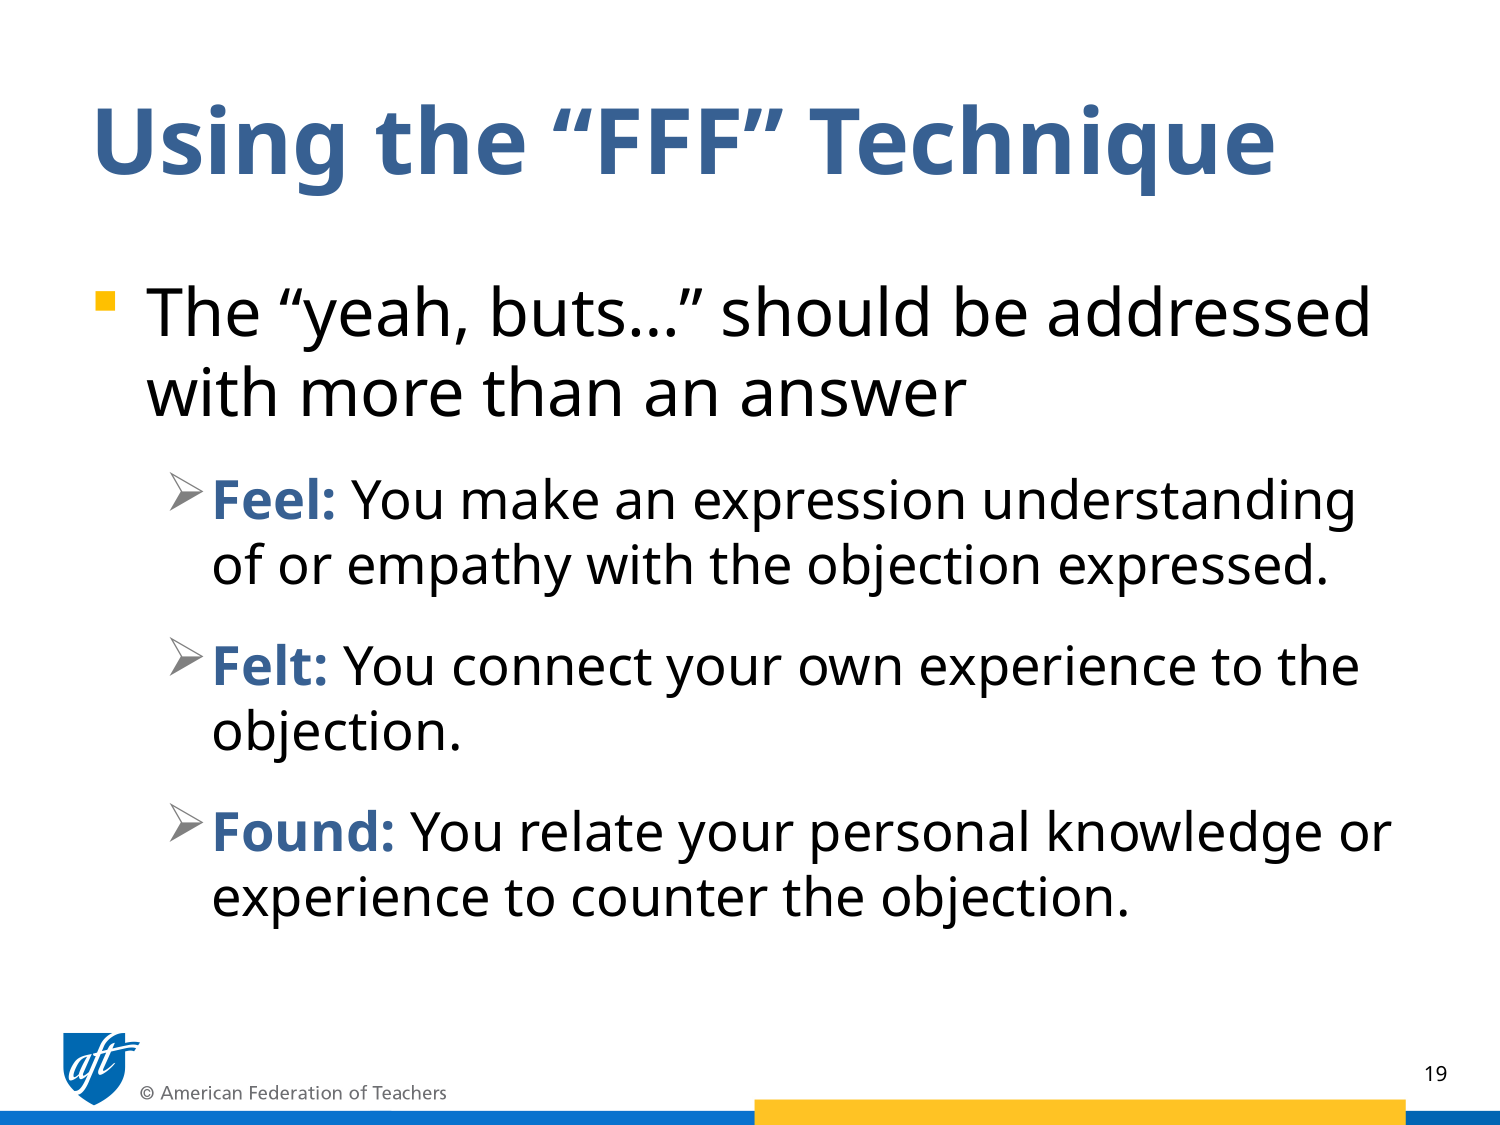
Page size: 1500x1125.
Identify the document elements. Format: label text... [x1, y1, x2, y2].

list The “yeah, buts…” should be addressed with more than an answer Feel: You make an expression understanding of or empathy with the objection expressed. Felt: You connect your own experience to the objection. Found: You relate your personal knowledge or experience to counter the objection. [75, 262, 1425, 1050]
picture [0, 0, 1500, 1125]
title Using the “FFF” Technique [75, 45, 1425, 233]
slide_number 19 [1149, 1050, 1463, 1100]
